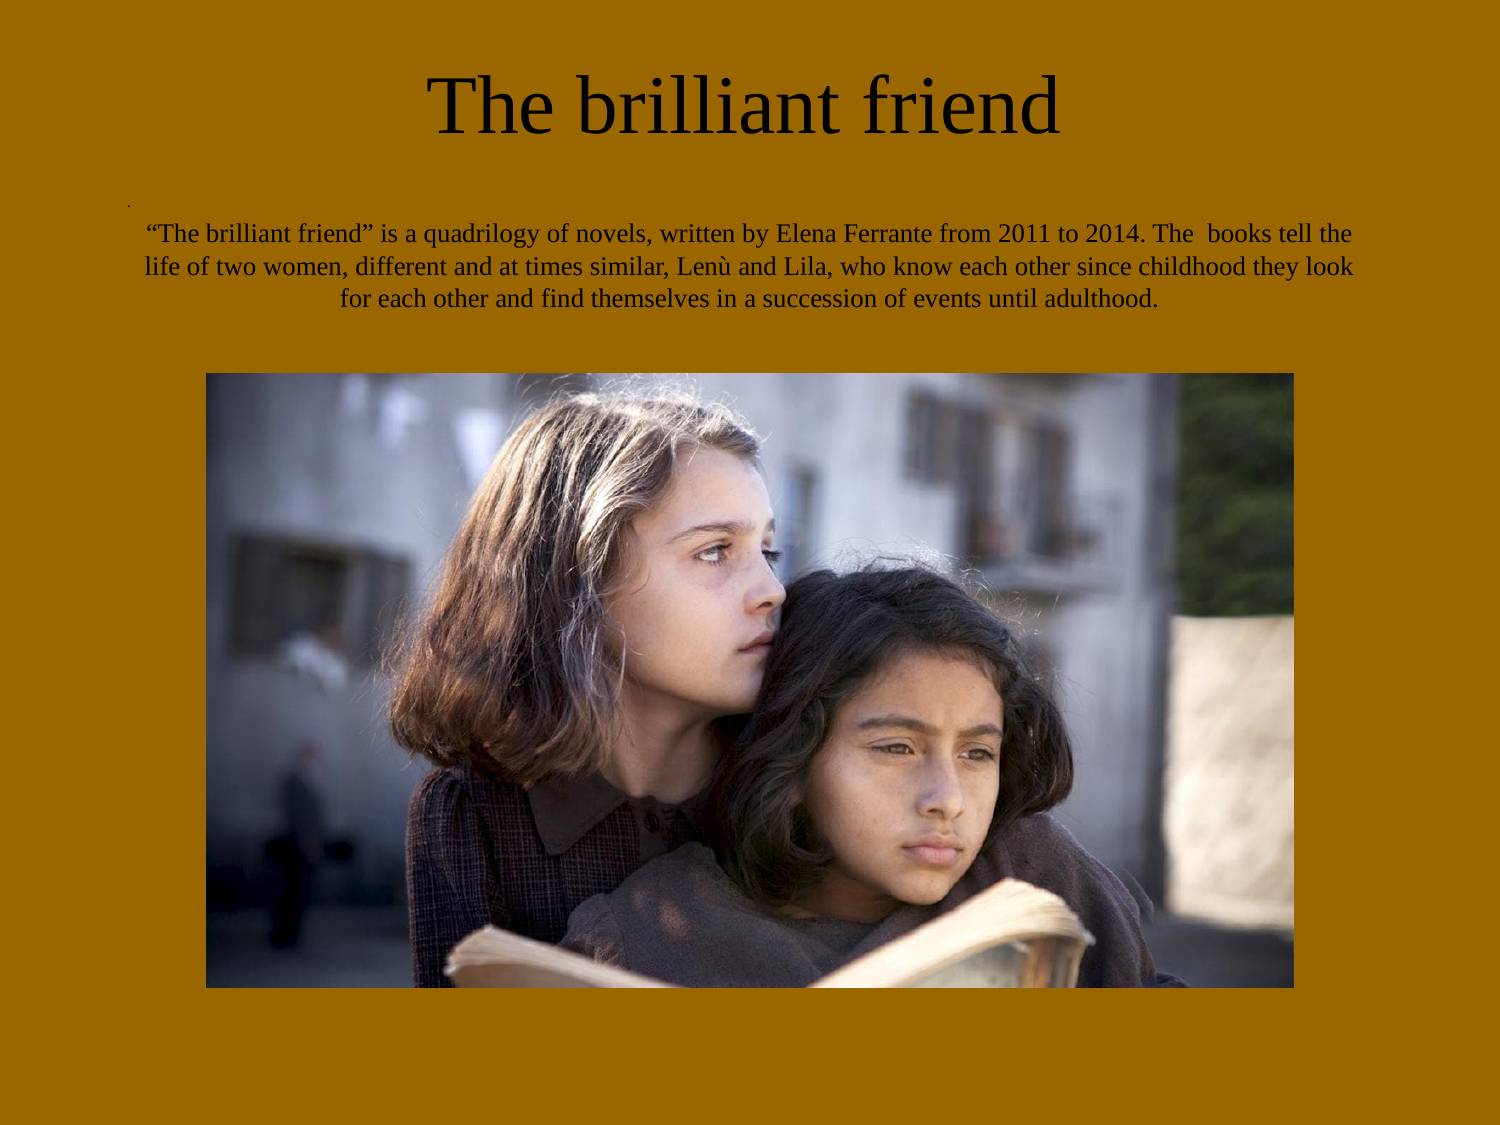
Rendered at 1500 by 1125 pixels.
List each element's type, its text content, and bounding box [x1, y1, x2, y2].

list . “The brilliant friend” is a quadrilogy of novels, written by Elena Ferrante from 2011 to 2014. The books tell the life of two women, different and at times similar, Lenù and Lila, who know each other since childhood they look for each other and find themselves in a succession of events until adulthood. [112, 184, 1388, 338]
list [206, 373, 1294, 988]
title The brilliant friend [265, 42, 1223, 159]
